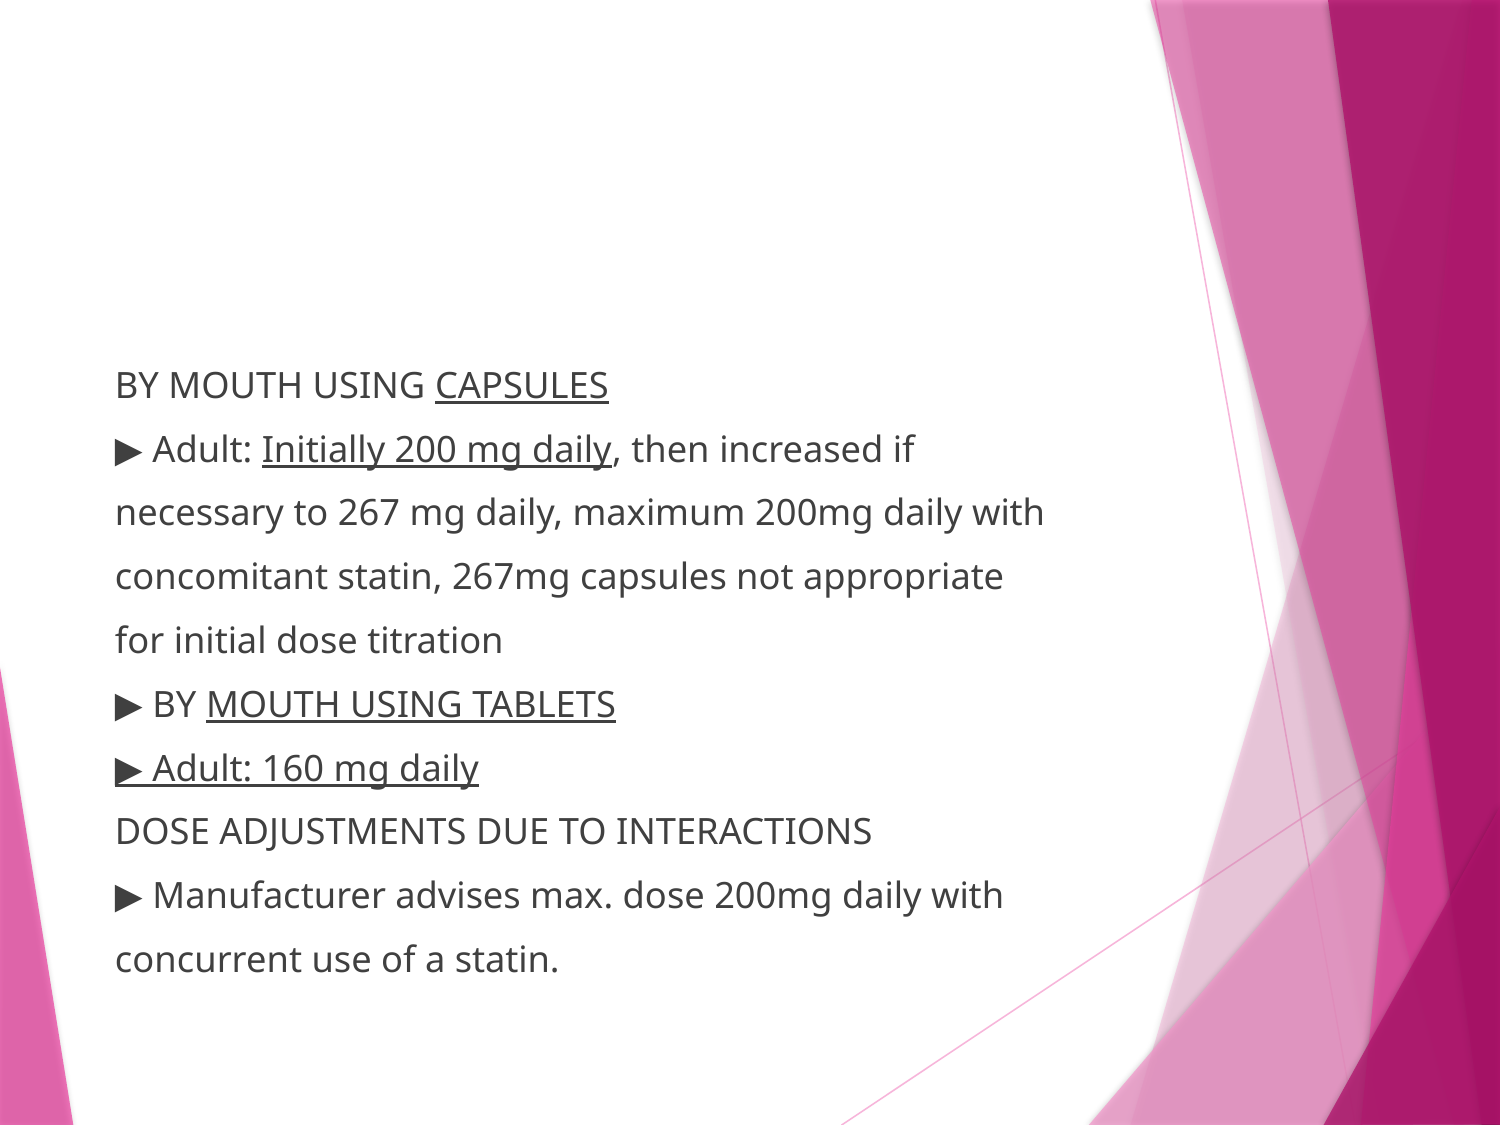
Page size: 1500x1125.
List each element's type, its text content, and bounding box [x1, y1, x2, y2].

list BY MOUTH USING CAPSULES ▶ Adult: Initially 200 mg daily, then increased if necessary to 267 mg daily, maximum 200mg daily with concomitant statin, 267mg capsules not appropriate for initial dose titration ▶ BY MOUTH USING TABLETS ▶ Adult: 160 mg daily DOSE ADJUSTMENTS DUE TO INTERACTIONS ▶ Manufacturer advises max. dose 200mg daily with concurrent use of a statin. [99, 354, 1142, 992]
